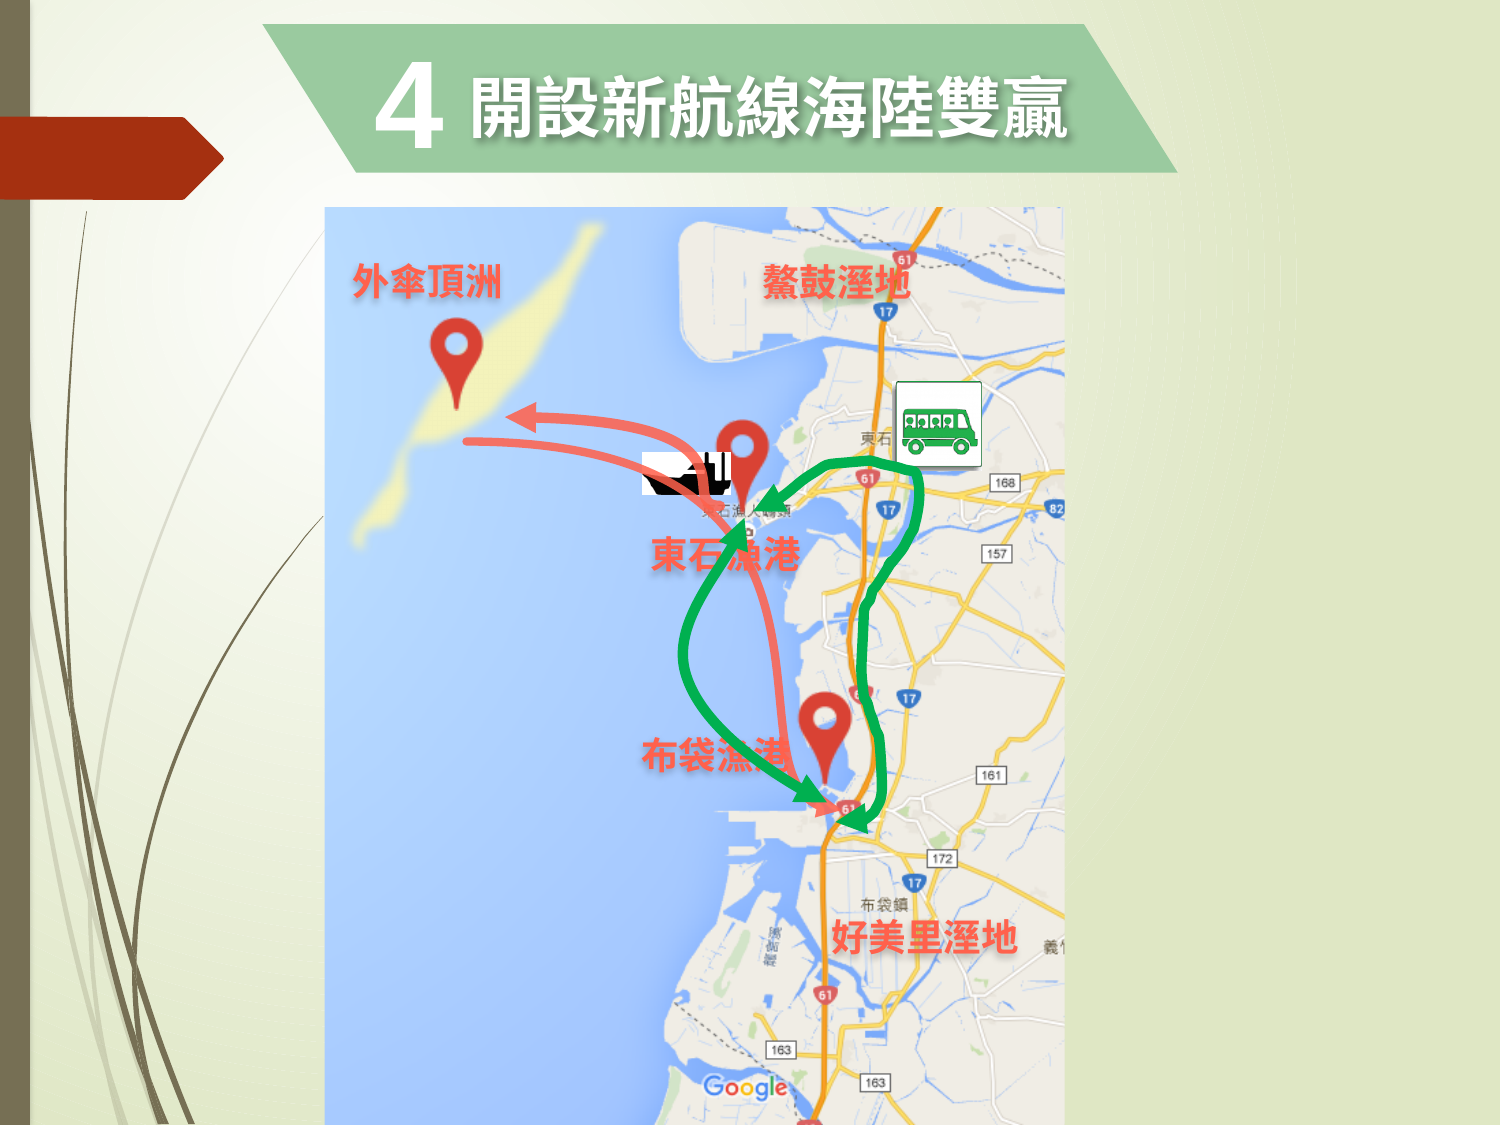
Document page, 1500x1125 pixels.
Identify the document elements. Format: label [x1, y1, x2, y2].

text_box [262, 23, 1179, 173]
picture [324, 206, 1065, 1125]
text_box [466, 441, 843, 811]
text_box [504, 416, 721, 440]
